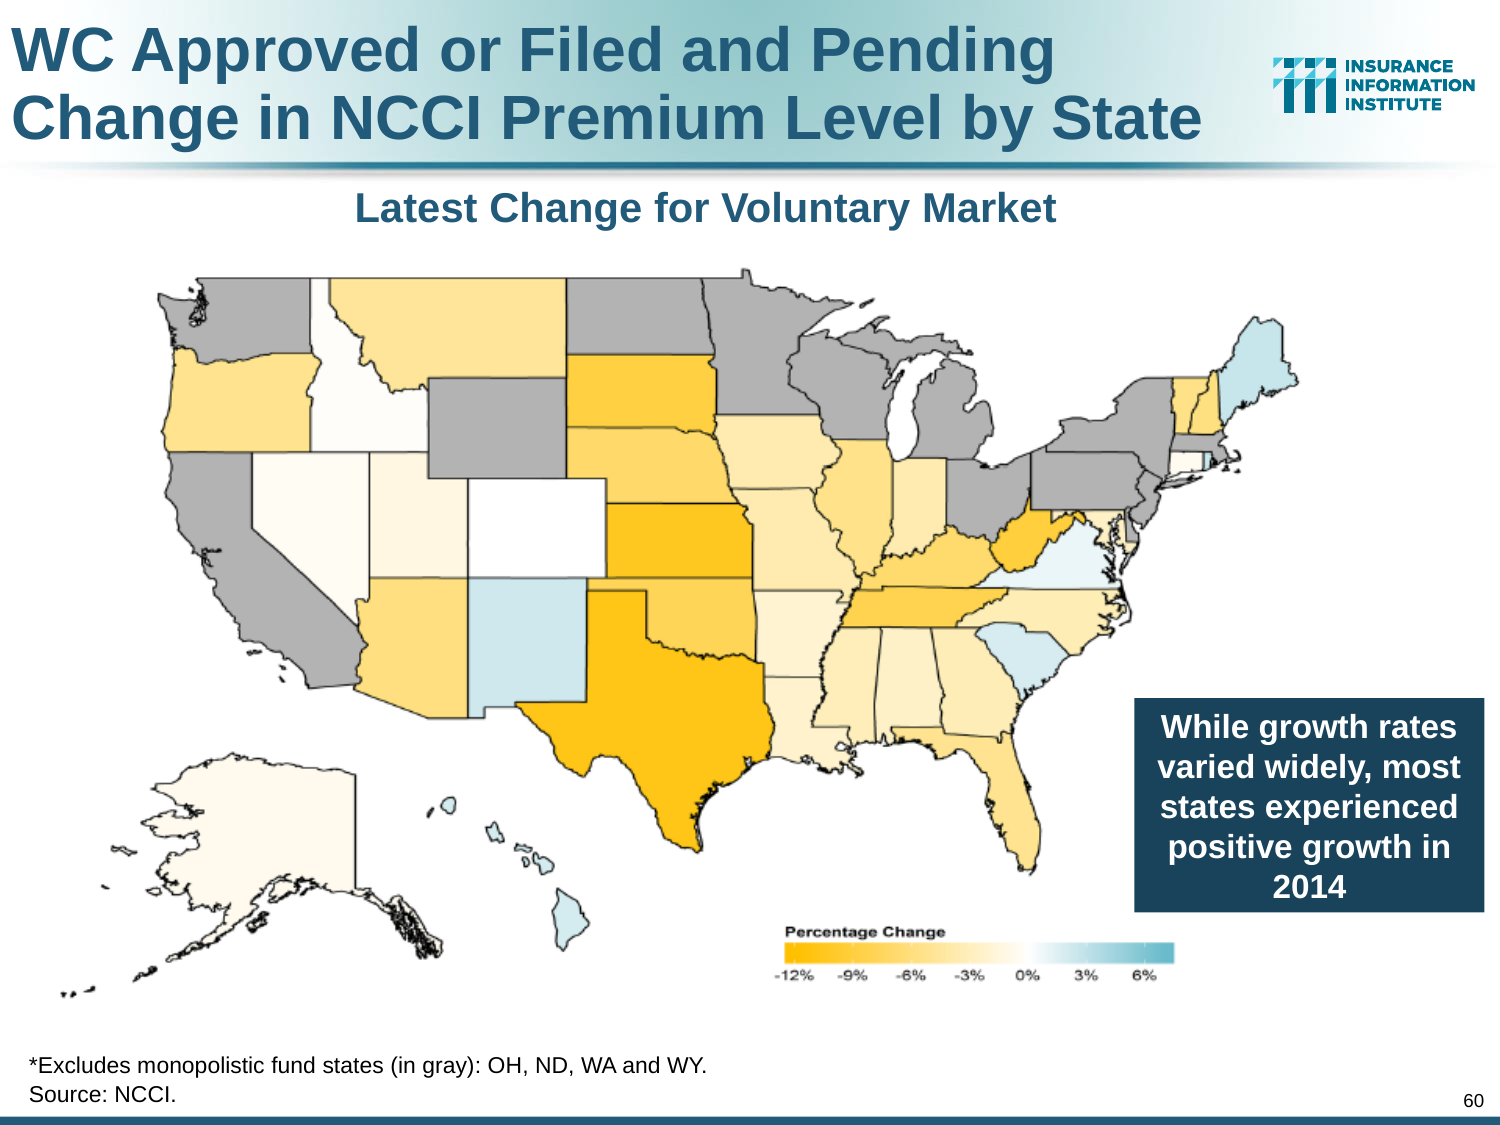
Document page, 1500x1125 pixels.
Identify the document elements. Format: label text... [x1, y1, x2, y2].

slide_number 60 [1410, 1091, 1485, 1112]
picture [0, 0, 1500, 189]
picture [50, 262, 1310, 999]
title WC Approved or Filed and Pending Change in NCCI Premium Level by State [3, 14, 1279, 157]
text_box While growth rates varied widely, most states experienced positive growth in 2014 [1315, 698, 1485, 913]
text_box *Excludes monopolistic fund states (in gray): OH, ND, WA and WY. Source: NCCI. [0, 1021, 1211, 1125]
text_box Latest Change for Voluntary Market [31, 186, 1381, 233]
